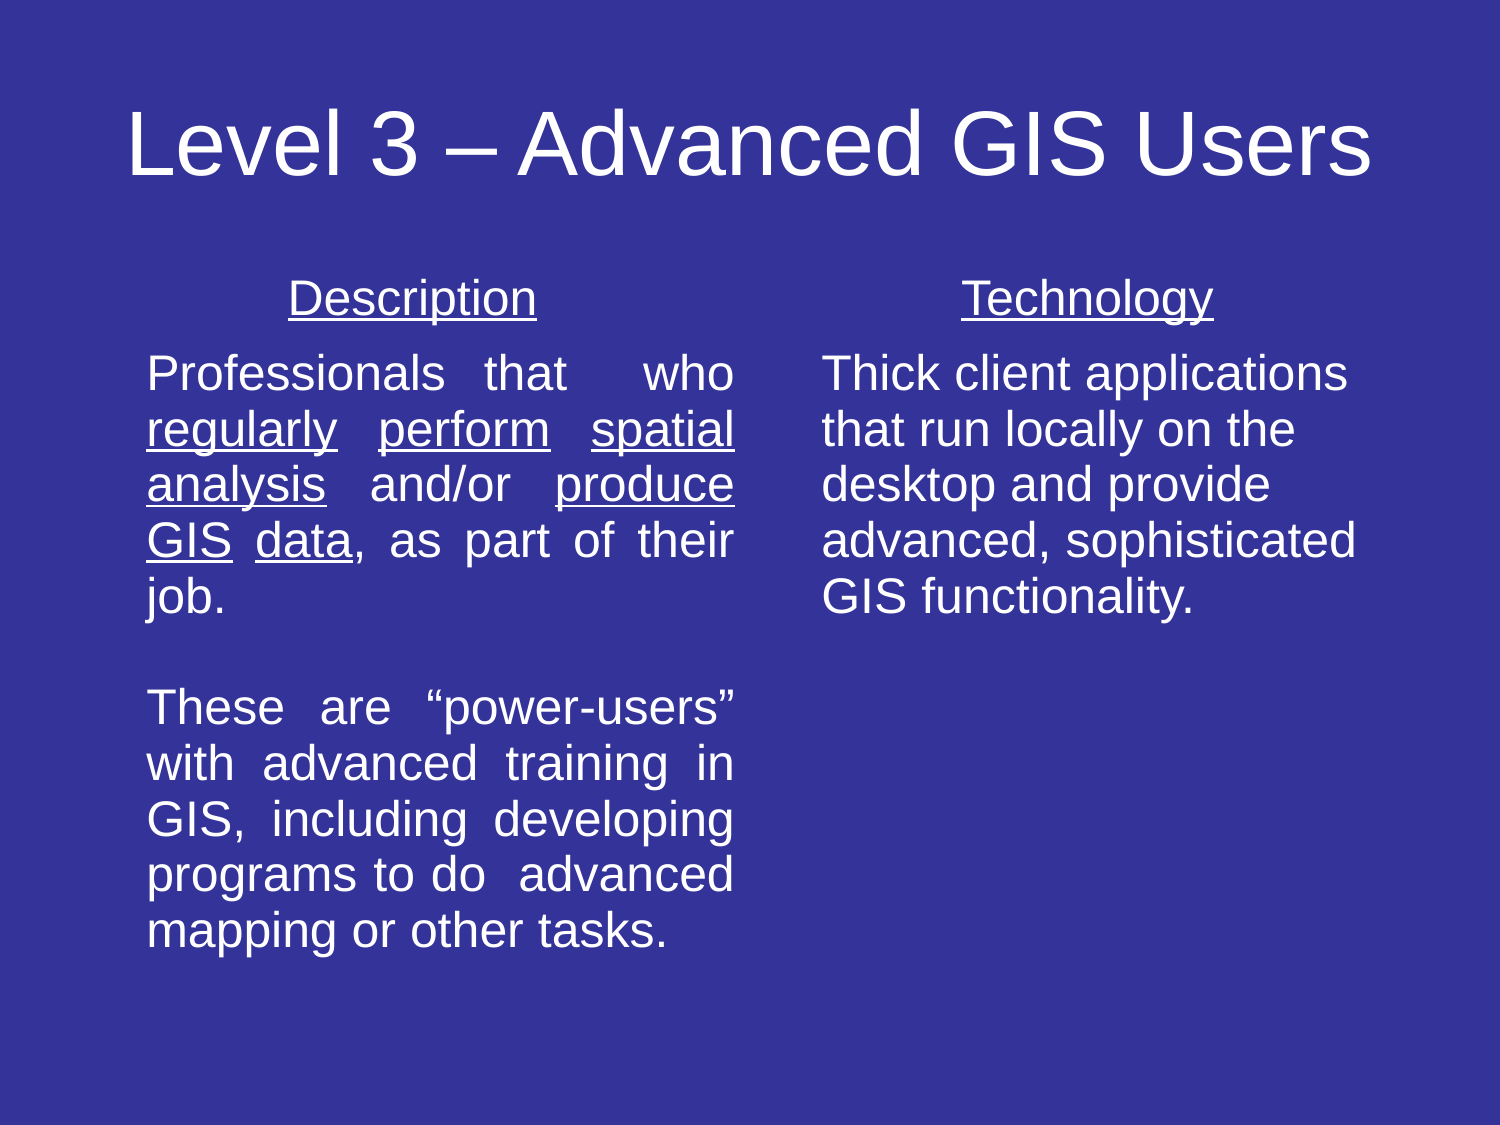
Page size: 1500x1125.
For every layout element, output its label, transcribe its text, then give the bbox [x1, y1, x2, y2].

table_cell Professionals that who regularly perform spatial analysis and/or produce GIS data, as part of their job. These are “power-users” with advanced training in GIS, including developing programs to do advanced mapping or other tasks. [75, 338, 750, 966]
table_header Technology [750, 262, 1425, 338]
table_header Description [75, 262, 750, 338]
table_cell Thick client applications that run locally on the desktop and provide advanced, sophisticated GIS functionality. [750, 338, 1425, 966]
title Level 3 – Advanced GIS Users [74, 44, 1426, 233]
